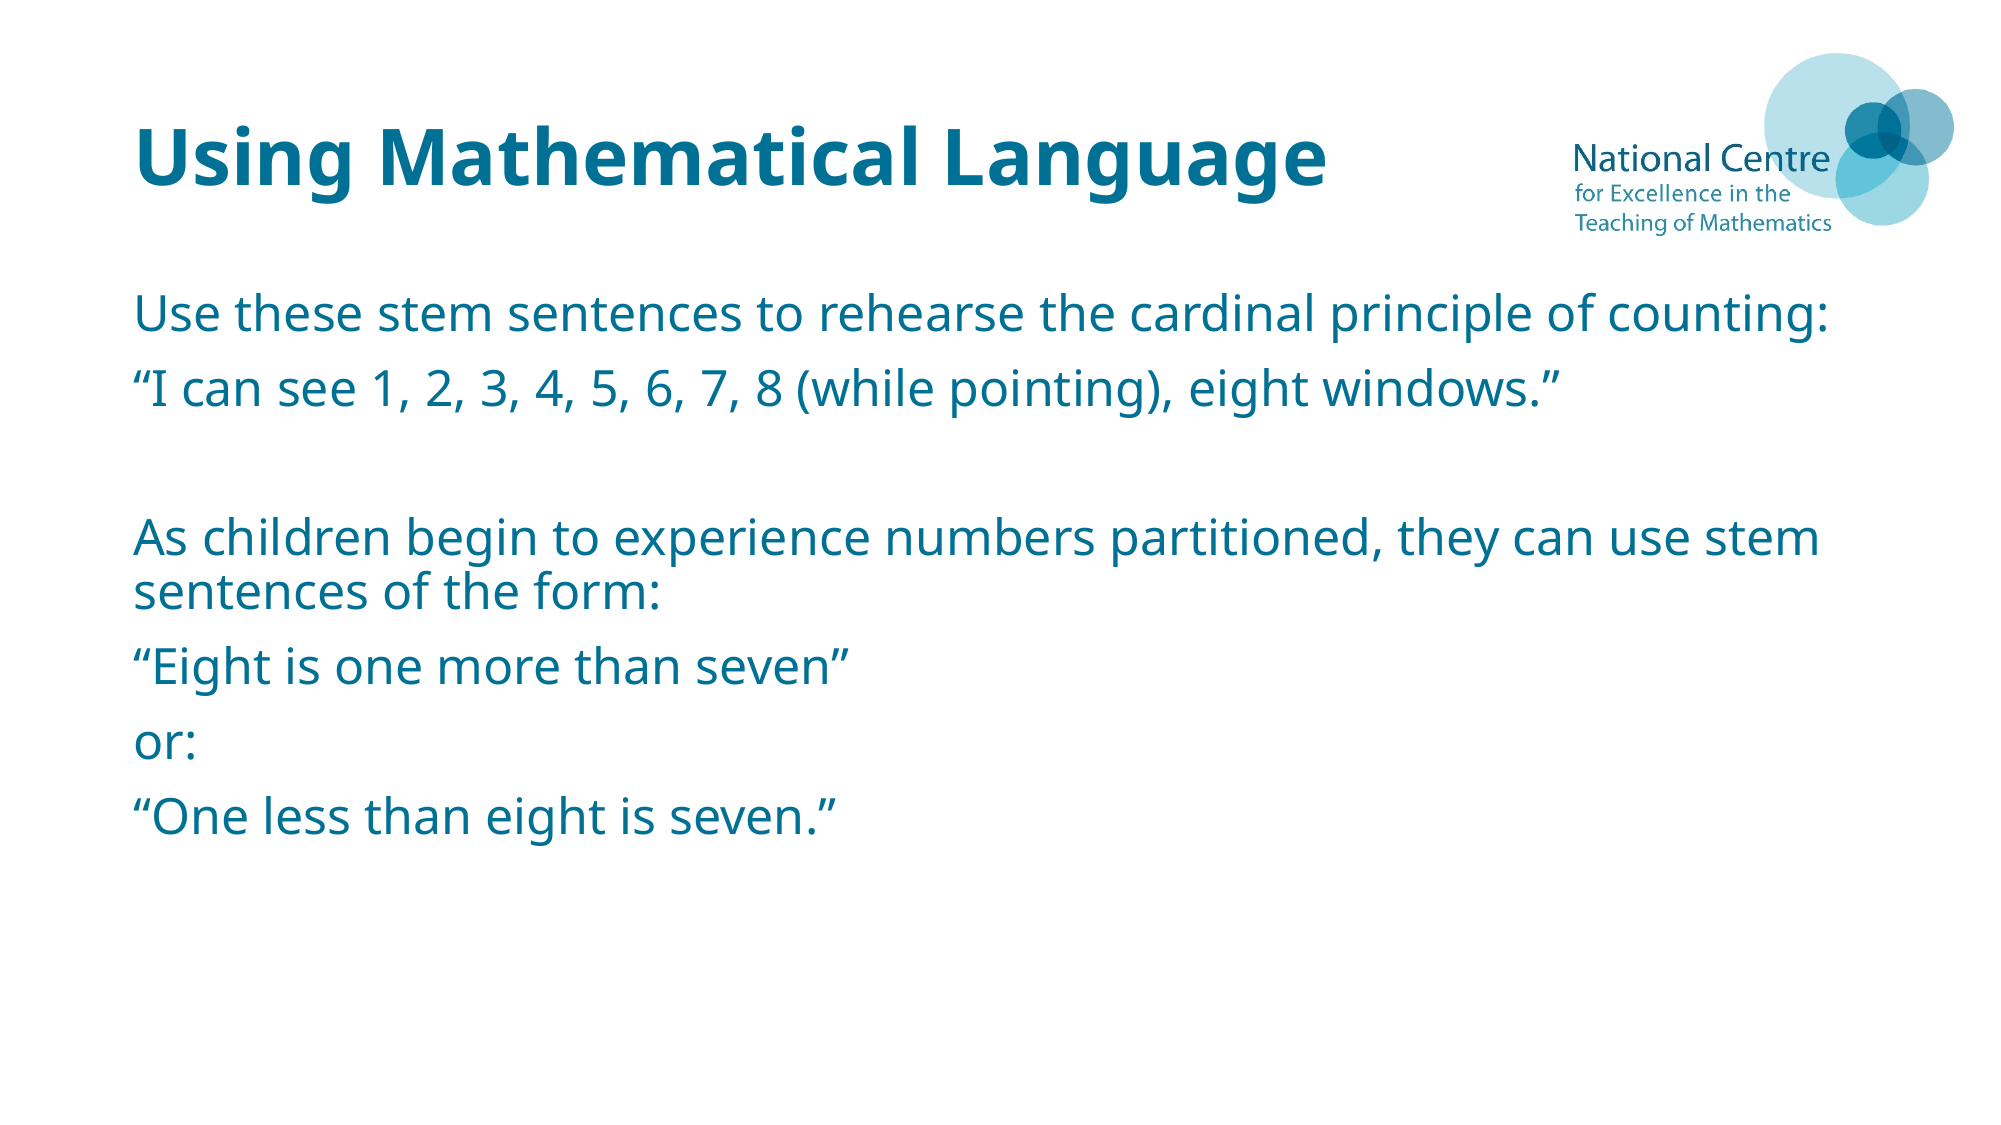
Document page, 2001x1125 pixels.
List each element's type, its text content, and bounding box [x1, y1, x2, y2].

subtitle Use these stem sentences to rehearse the cardinal principle of counting: “I can see 1, 2, 3, 4, 5, 6, 7, 8 (while pointing), eight windows.” As children begin to experience numbers partitioned, they can use stem sentences of the form: “Eight is one more than seven” or: “One less than eight is seven.” [118, 280, 1885, 1077]
picture [1556, 34, 1970, 247]
title Using Mathematical Language [118, 109, 1358, 211]
